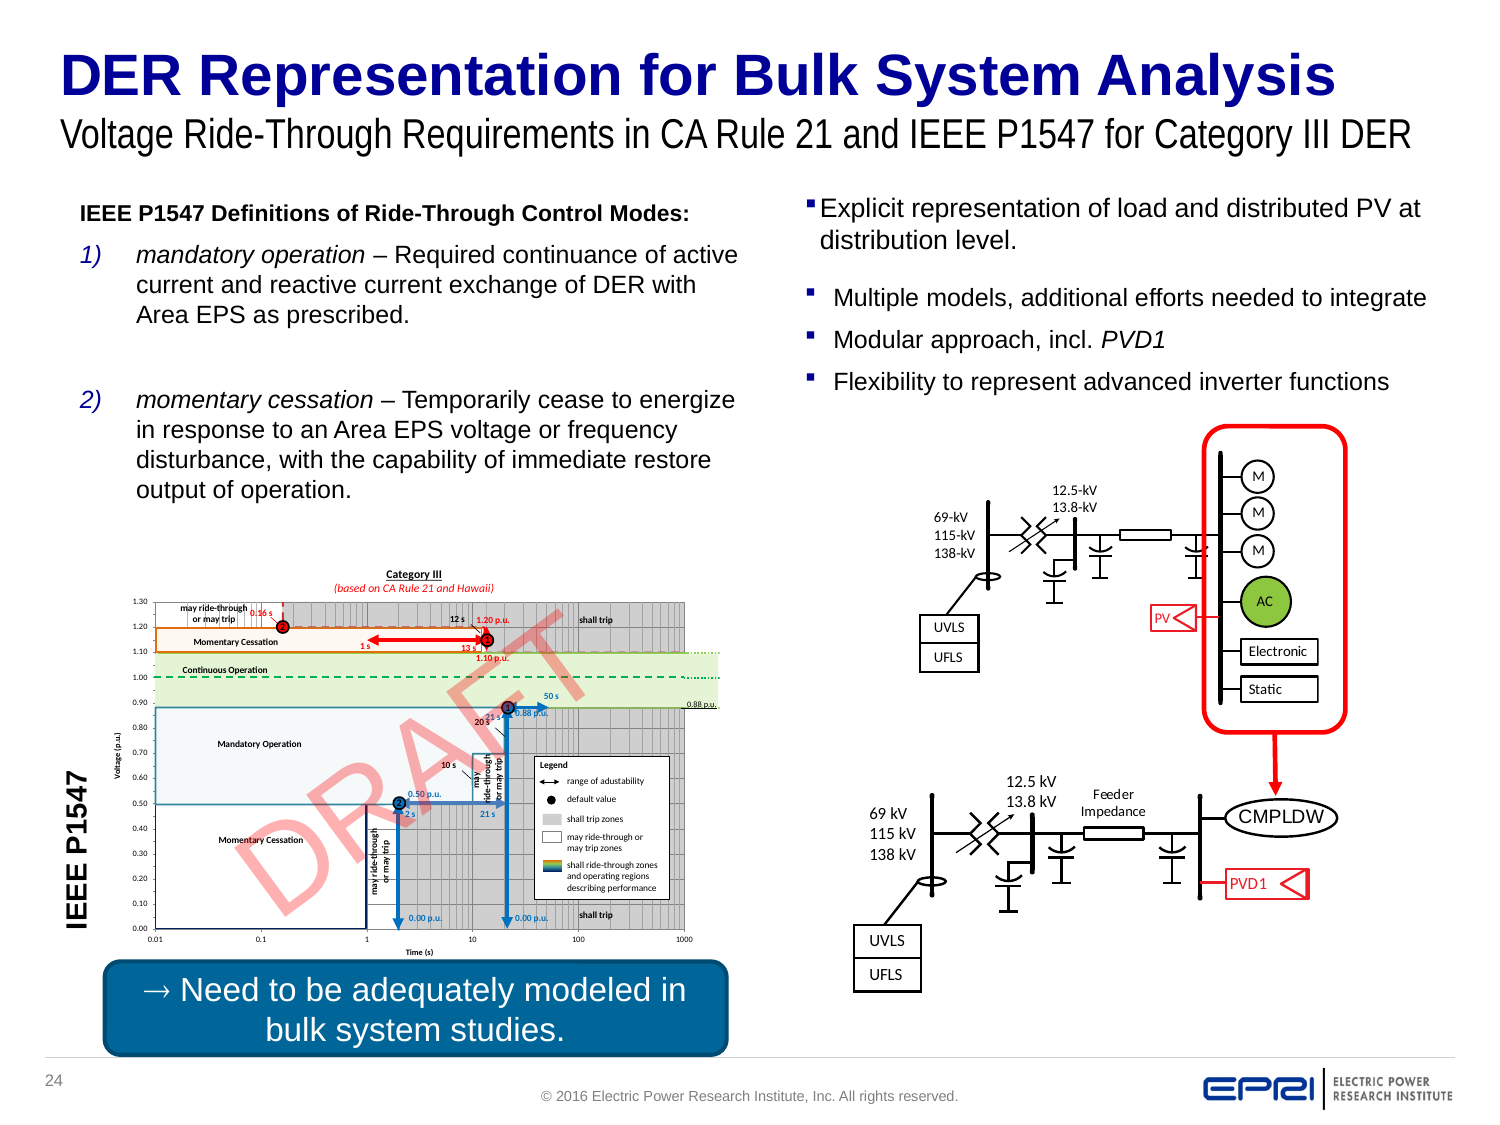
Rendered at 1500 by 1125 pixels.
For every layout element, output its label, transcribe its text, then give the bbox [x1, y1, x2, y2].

list Voltage Ride-Through Requirements in CA Rule 21 and IEEE P1547 for Category III DER [44, 99, 1456, 155]
picture [917, 448, 1319, 706]
list IEEE P1547 Definitions of Ride-Through Control Modes: mandatory operation – Required continuance of active current and reactive current exchange of DER with Area EPS as prescribed. momentary cessation – Temporarily cease to energize in response to an Area EPS voltage or frequency disturbance, with the capability of immediate restore output of operation. [64, 190, 756, 566]
text_box [1204, 426, 1346, 733]
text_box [44, 564, 720, 1051]
list Multiple models, additional efforts needed to integrate Modular approach, incl. PVD1 Flexibility to represent advanced inverter functions [789, 273, 1477, 848]
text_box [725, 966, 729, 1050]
picture [1200, 1064, 1455, 1113]
picture [850, 764, 1339, 994]
title DER Representation for Bulk System Analysis [44, 29, 1456, 96]
text_box Explicit representation of load and distributed PV at distribution level. [789, 183, 1477, 263]
